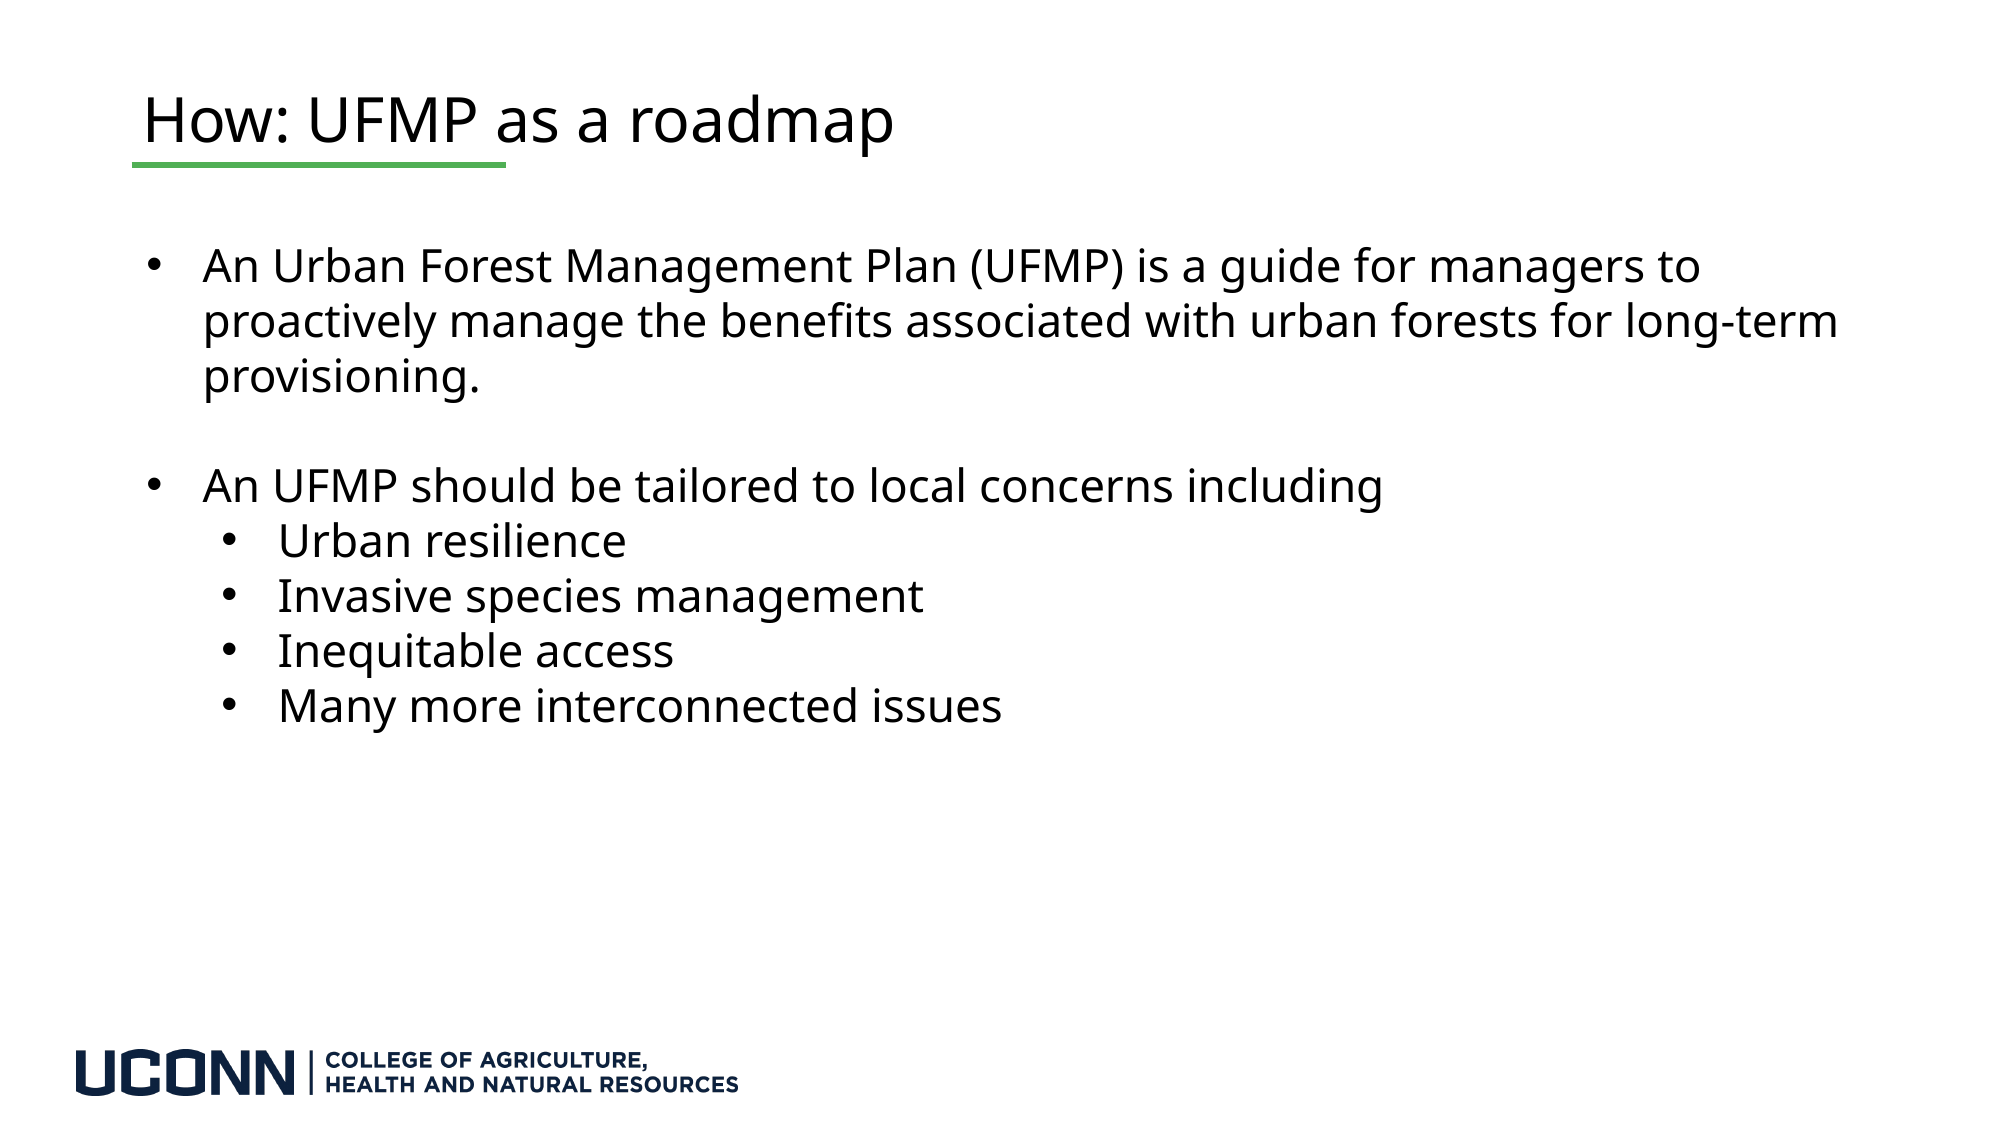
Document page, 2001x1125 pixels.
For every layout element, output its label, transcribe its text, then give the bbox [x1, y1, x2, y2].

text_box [126, 97, 1216, 165]
text_box An Urban Forest Management Plan (UFMP) is a guide for managers to proactively manage the benefits associated with urban forests for long-term provisioning. An UFMP should be tailored to local concerns including Urban resilience Invasive species management Inequitable access Many more interconnected issues [131, 229, 1877, 739]
picture [76, 1049, 738, 1096]
